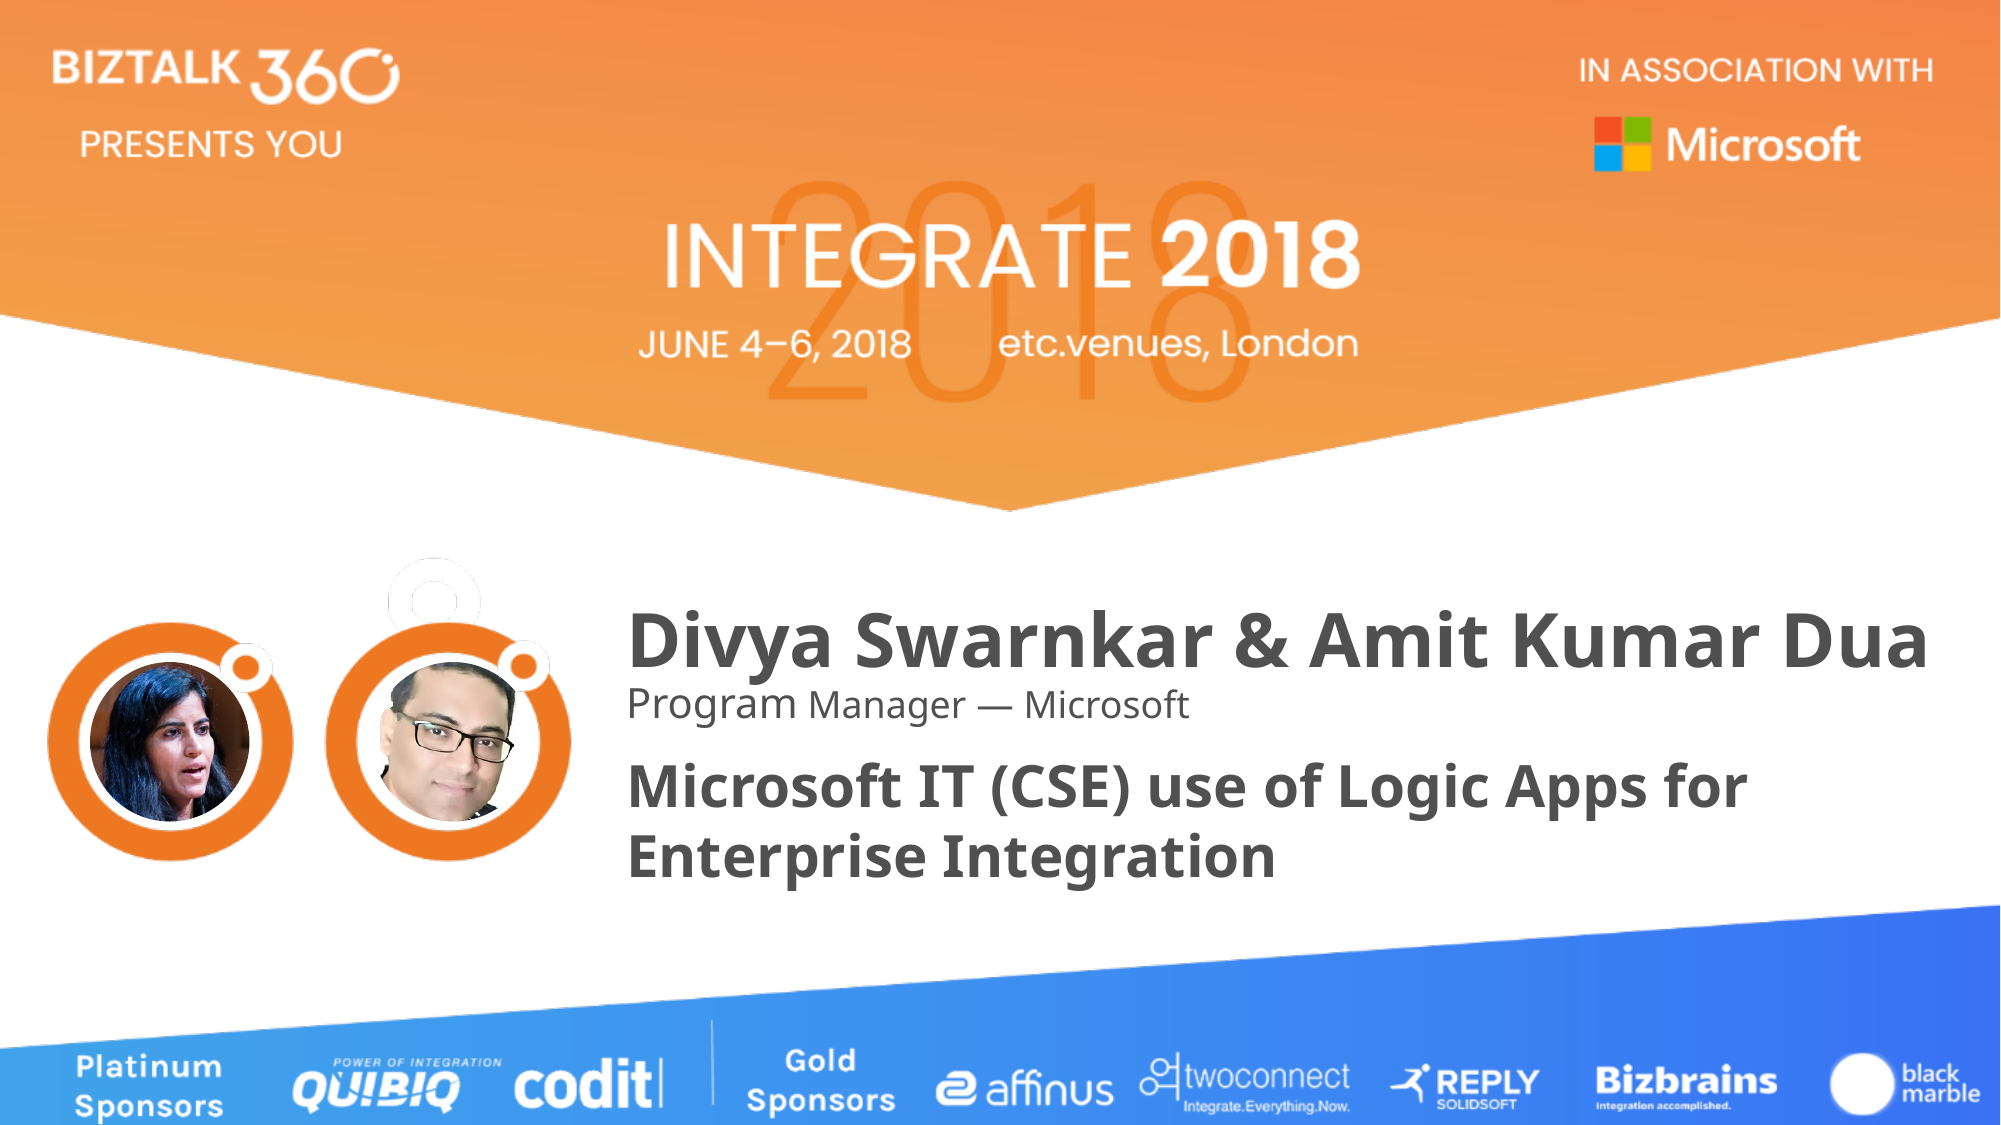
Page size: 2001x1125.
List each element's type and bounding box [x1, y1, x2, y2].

text_box [611, 585, 2000, 899]
picture [0, 0, 2001, 1125]
